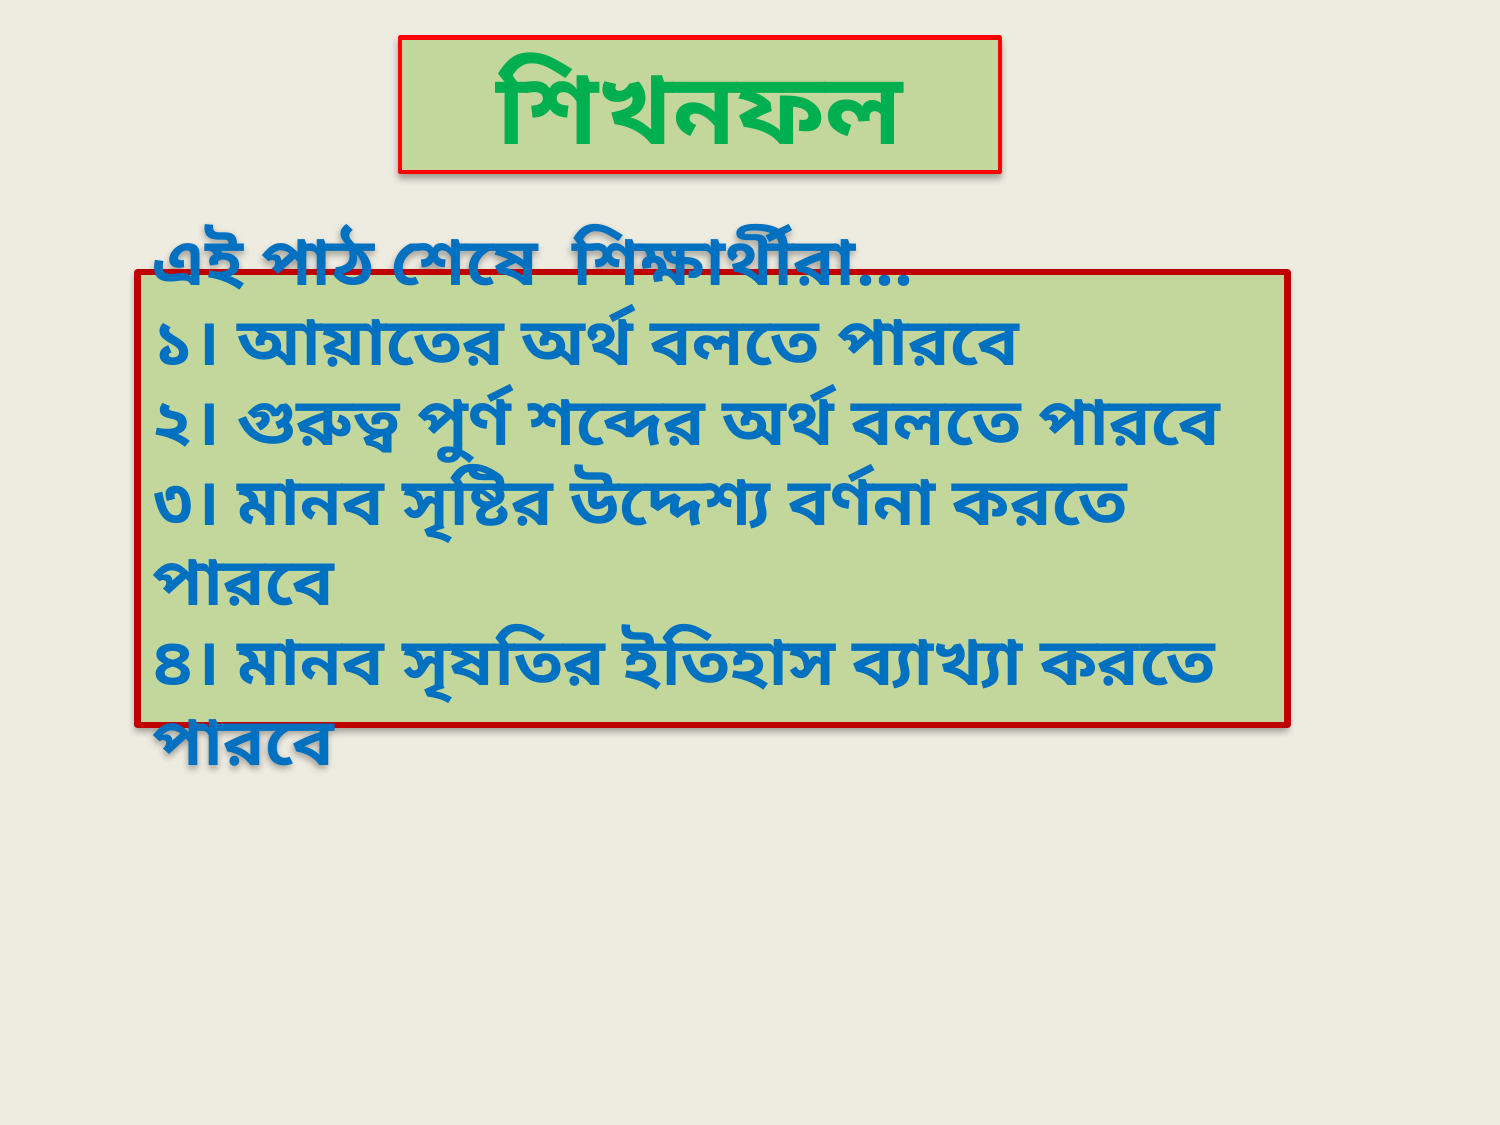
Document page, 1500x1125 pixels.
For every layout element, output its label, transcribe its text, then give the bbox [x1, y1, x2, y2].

title এই পাঠ শেষে শিক্ষার্থীরা… ১। আয়াতের অর্থ বলতে পারবে ২। গুরুত্ব পুর্ণ শব্দের অর্থ বলতে পারবে ৩। মানব সৃষ্টির উদ্দেশ্য বর্ণনা করতে পারবে ৪। মানব সৃষতির ইতিহাস ব্যাখ্যা করতে পারবে [137, 272, 1288, 725]
text_box শিখনফল [398, 35, 1002, 174]
